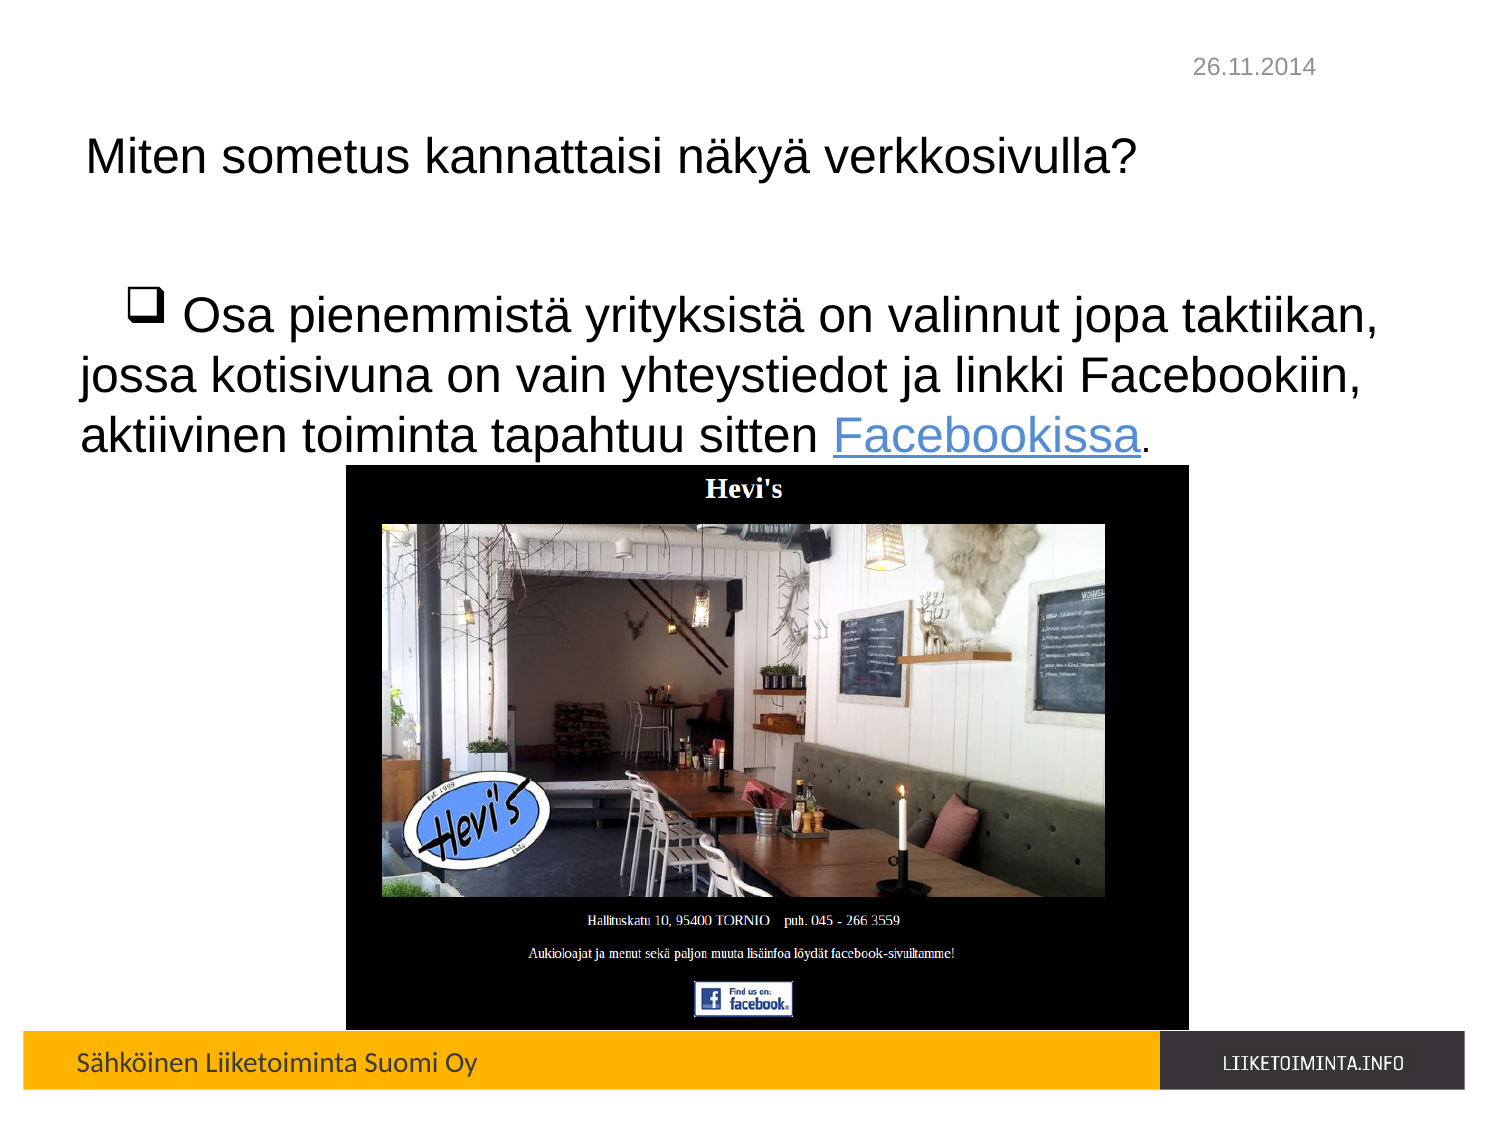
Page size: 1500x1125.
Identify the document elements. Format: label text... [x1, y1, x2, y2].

title Miten sometus kannattaisi näkyä verkkosivulla? [70, 78, 1465, 228]
picture [346, 465, 1189, 1030]
picture [1211, 1048, 1418, 1078]
list Osa pienemmistä yrityksistä on valinnut jopa taktiikan, jossa kotisivuna on vain yhteystiedot ja linkki Facebookiin, aktiivinen toiminta tapahtuu sitten Facebookissa. [64, 267, 1465, 1008]
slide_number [1187, 35, 1340, 95]
